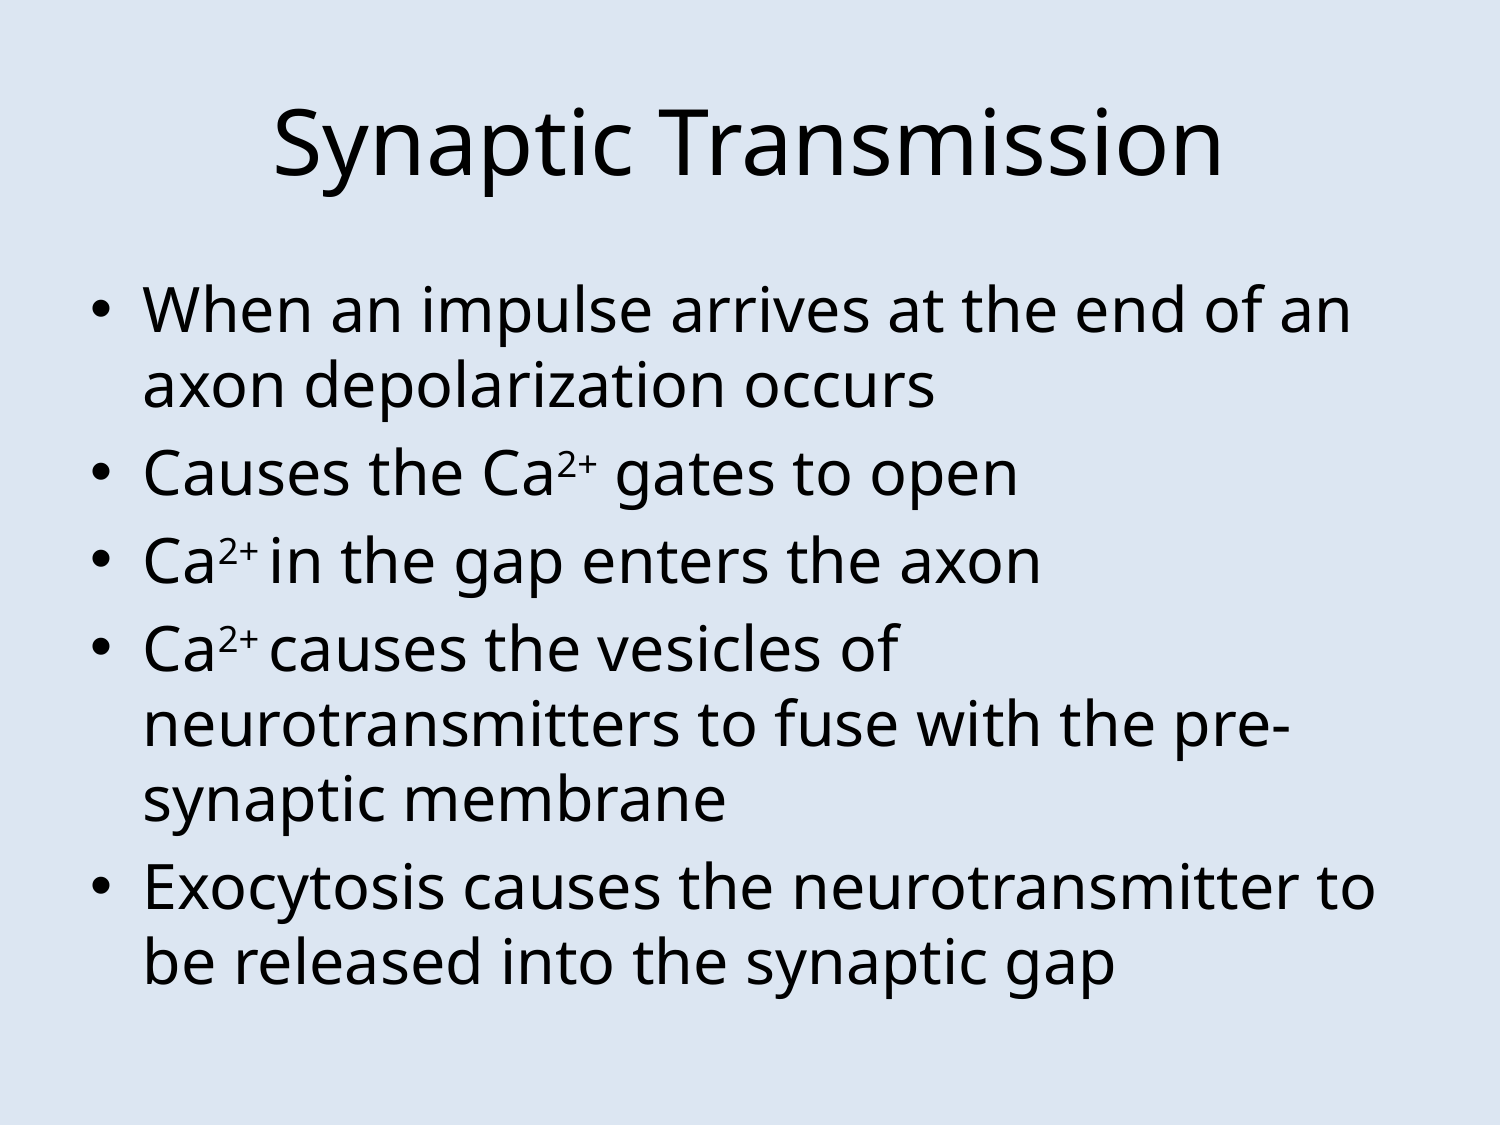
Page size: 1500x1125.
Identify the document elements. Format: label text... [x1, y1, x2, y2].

title Synaptic Transmission [75, 45, 1425, 233]
list When an impulse arrives at the end of an axon depolarization occurs Causes the Ca2+ gates to open Ca2+ in the gap enters the axon Ca2+ causes the vesicles of neurotransmitters to fuse with the pre-synaptic membrane Exocytosis causes the neurotransmitter to be released into the synaptic gap [75, 262, 1425, 1005]
